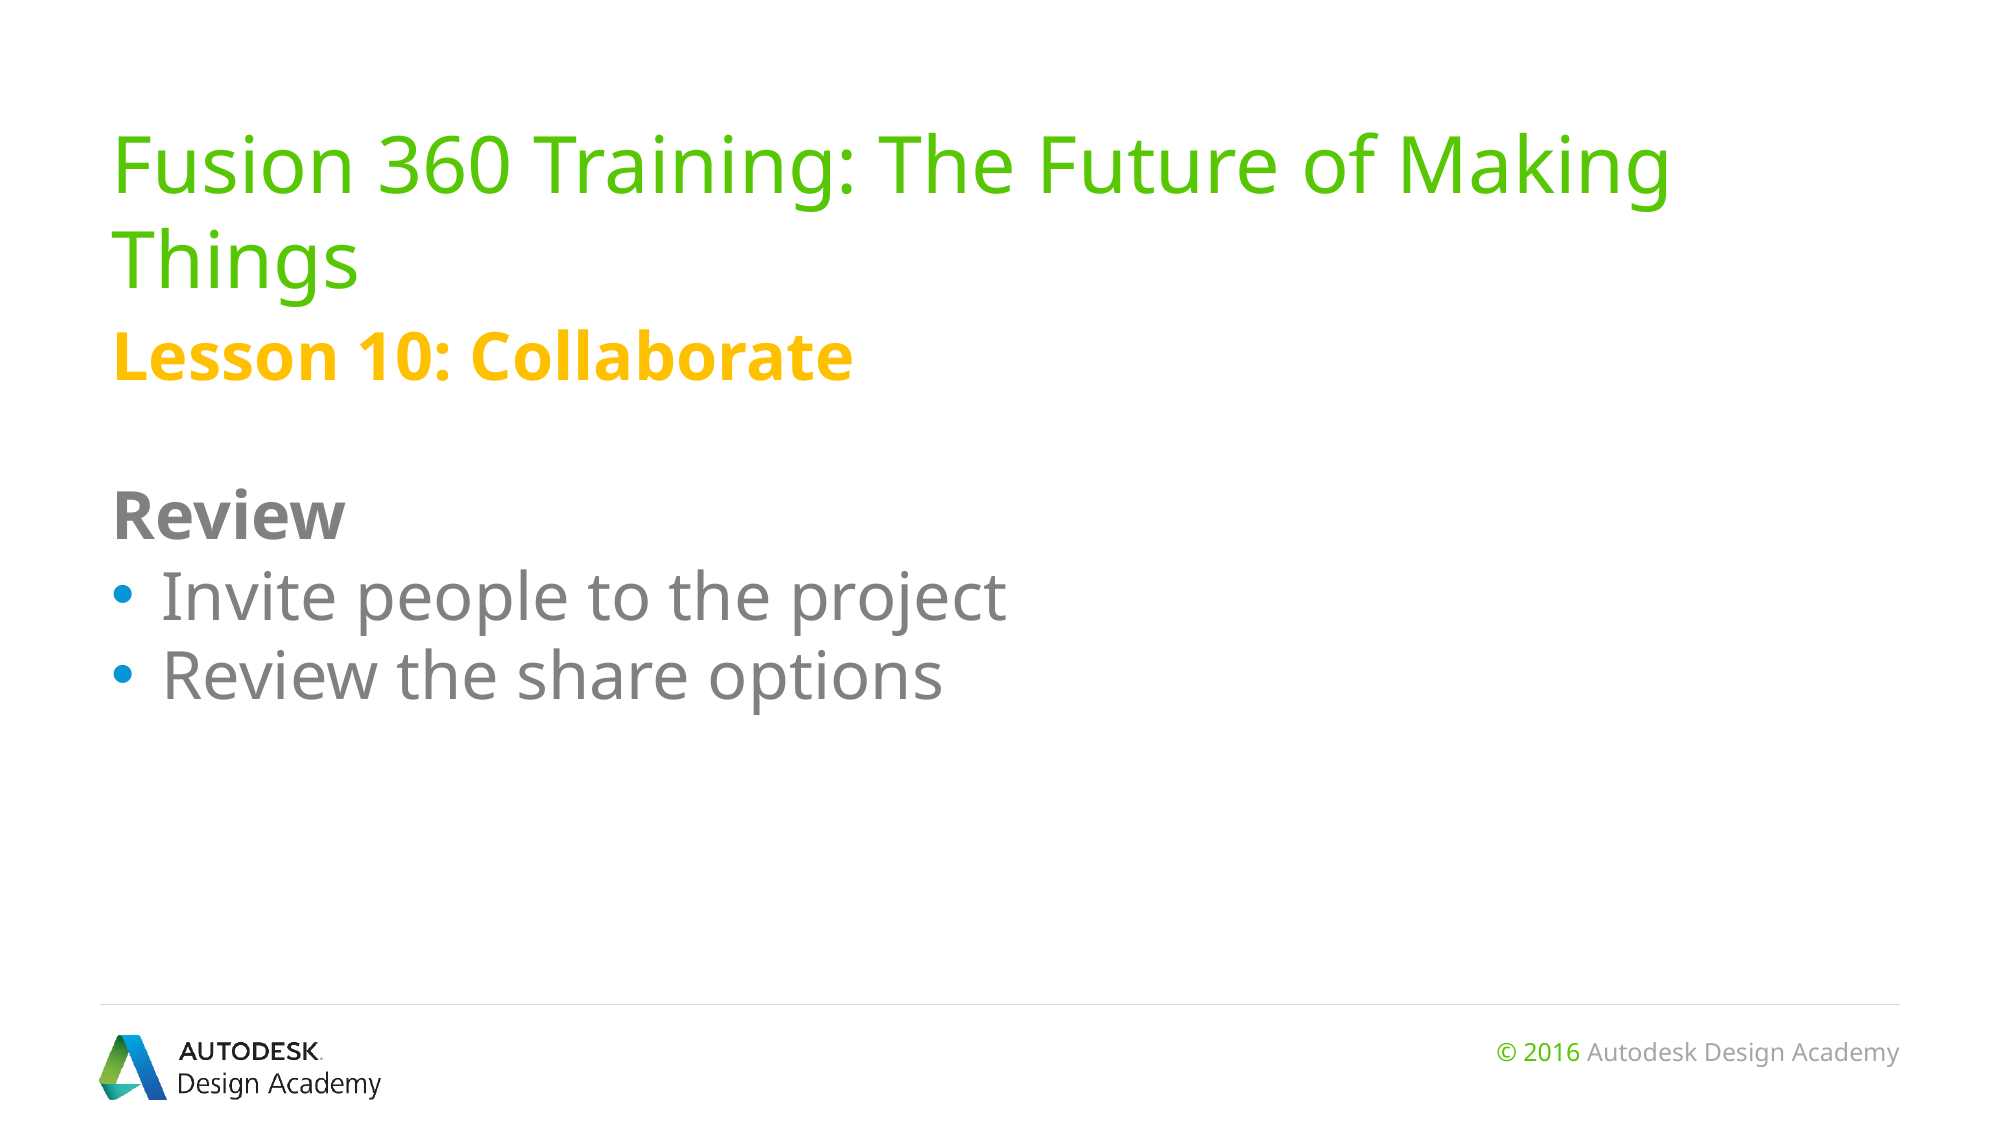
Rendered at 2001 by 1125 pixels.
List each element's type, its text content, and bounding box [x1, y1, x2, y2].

title Fusion 360 Training: The Future of Making Things [99, 108, 1900, 233]
list Lesson 10: Collaborate Review Invite people to the project Review the share options [99, 307, 1900, 952]
picture [99, 1035, 381, 1100]
